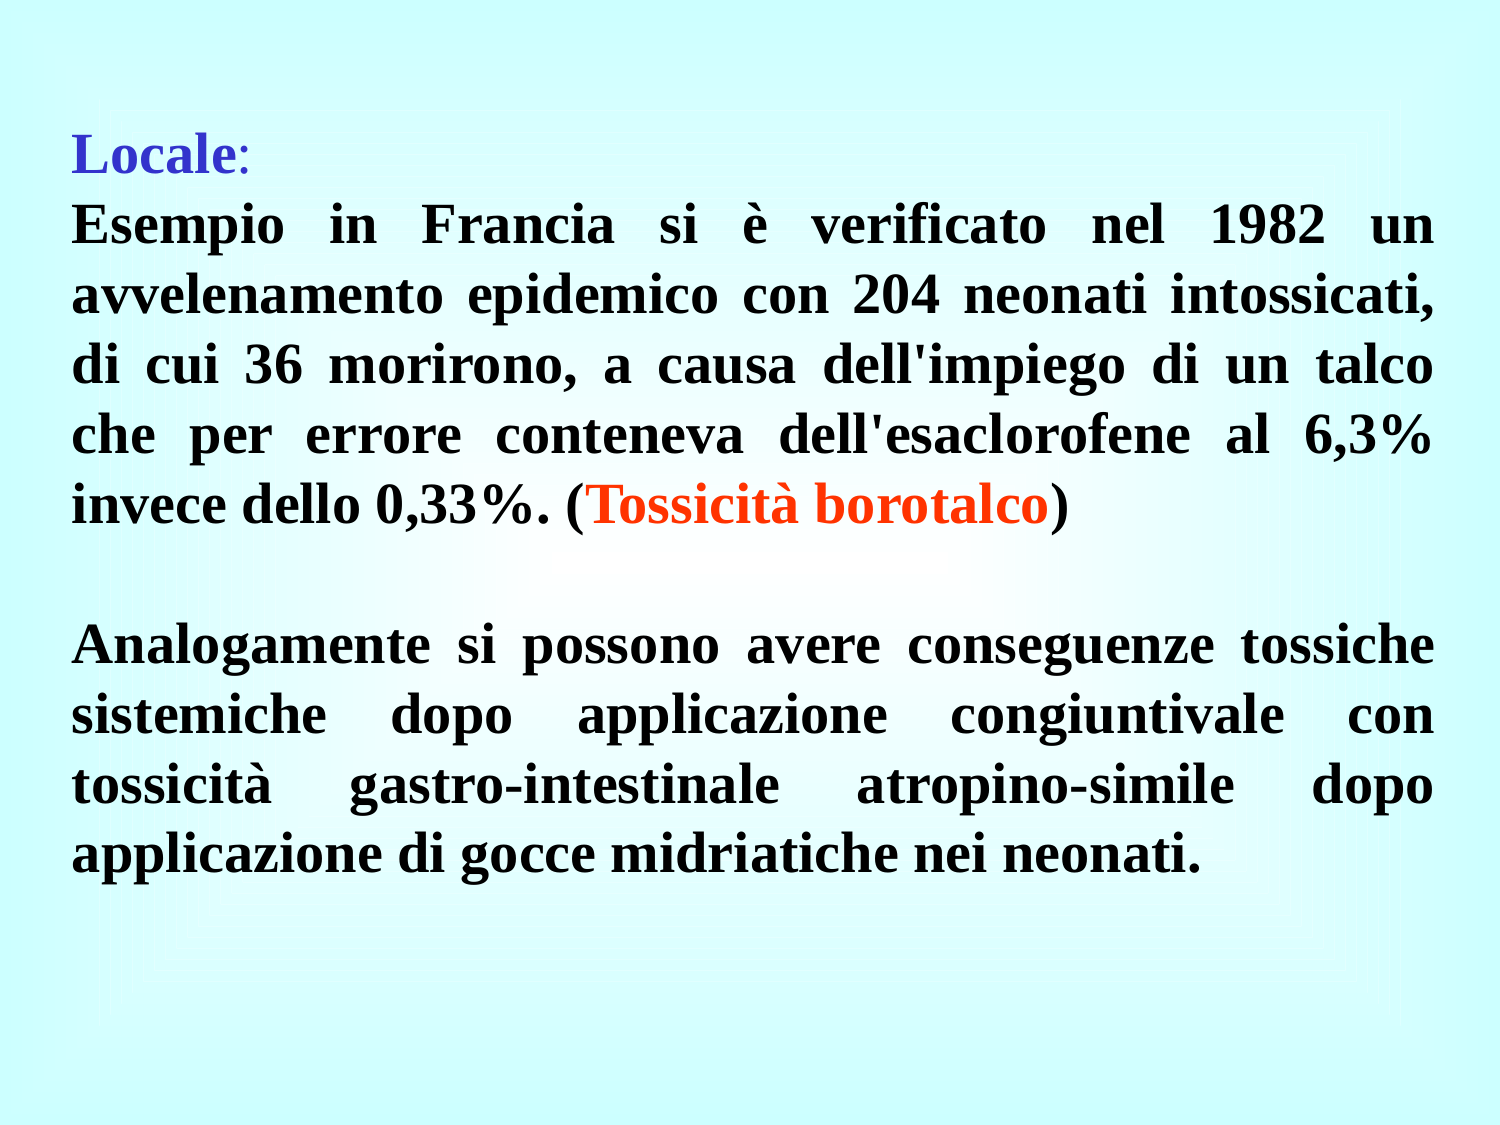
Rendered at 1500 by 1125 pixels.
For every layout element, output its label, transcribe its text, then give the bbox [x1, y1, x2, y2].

text_box Locale: Esempio in Francia si è verificato nel 1982 un avvelenamento epidemico con 204 neonati intossicati, di cui 36 morirono, a causa dell'impiego di un talco che per errore conteneva dell'esaclorofene al 6,3% invece dello 0,33%. (Tossicità borotalco) Analogamente si possono avere conseguenze tossiche sistemiche dopo applicazione congiuntivale con tossicità gastro-intestinale atropino-simile dopo applicazione di gocce midriatiche nei neonati. [57, 12, 1451, 892]
text_box [92, 106, 1450, 182]
